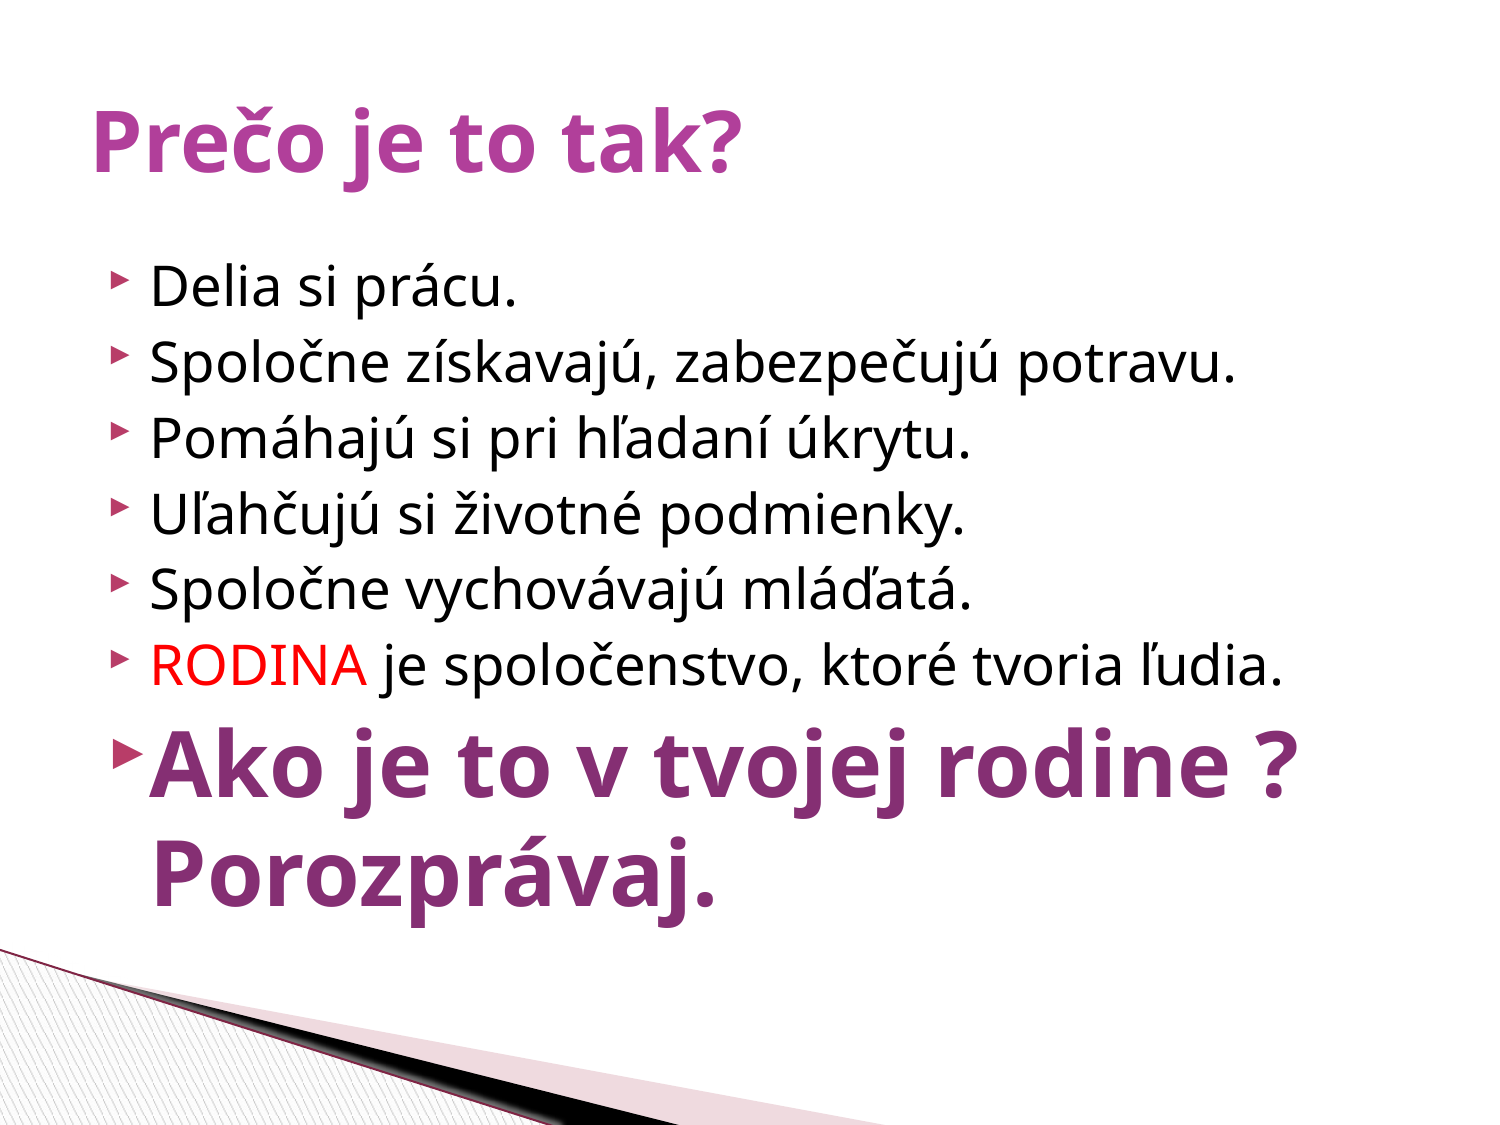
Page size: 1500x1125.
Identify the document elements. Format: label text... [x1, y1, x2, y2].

title Prečo je to tak? [75, 45, 1425, 233]
list Delia si prácu. Spoločne získavajú, zabezpečujú potravu. Pomáhajú si pri hľadaní úkrytu. Uľahčujú si životné podmienky. Spoločne vychovávajú mláďatá. RODINA je spoločenstvo, ktoré tvoria ľudia. Ako je to v tvojej rodine ? Porozprávaj. [75, 243, 1425, 986]
